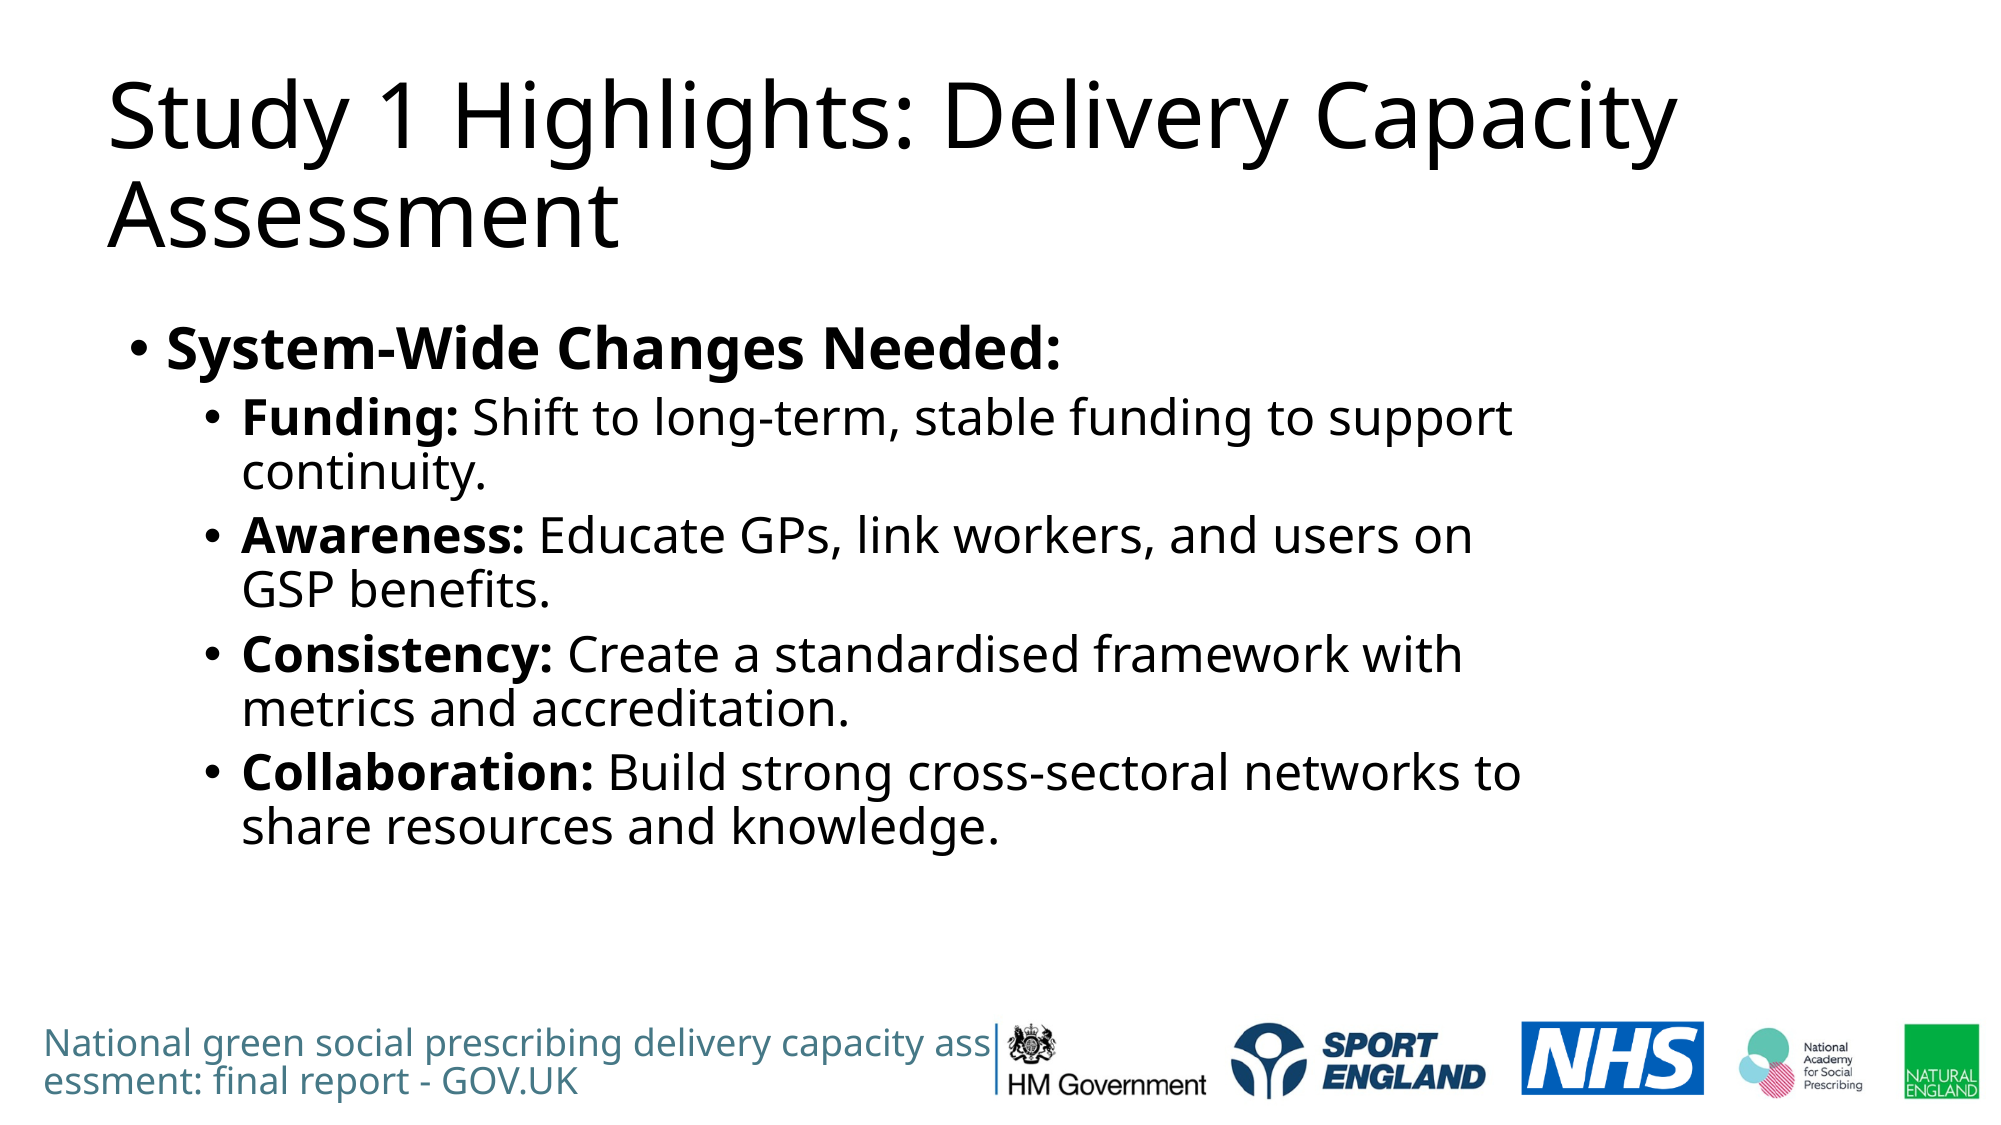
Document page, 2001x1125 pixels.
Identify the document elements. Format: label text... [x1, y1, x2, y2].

list System-Wide Changes Needed: Funding: Shift to long-term, stable funding to support continuity. Awareness: Educate GPs, link workers, and users on GSP benefits. Consistency: Create a standardised framework with metrics and accreditation. Collaboration: Build strong cross-sectoral networks to share resources and knowledge. [113, 311, 1572, 1012]
title Study 1 Highlights: Delivery Capacity Assessment [92, 59, 1964, 278]
picture [978, 982, 1998, 1125]
text_box National green social prescribing delivery capacity assessment: final report - GOV.UK [28, 1012, 978, 1078]
